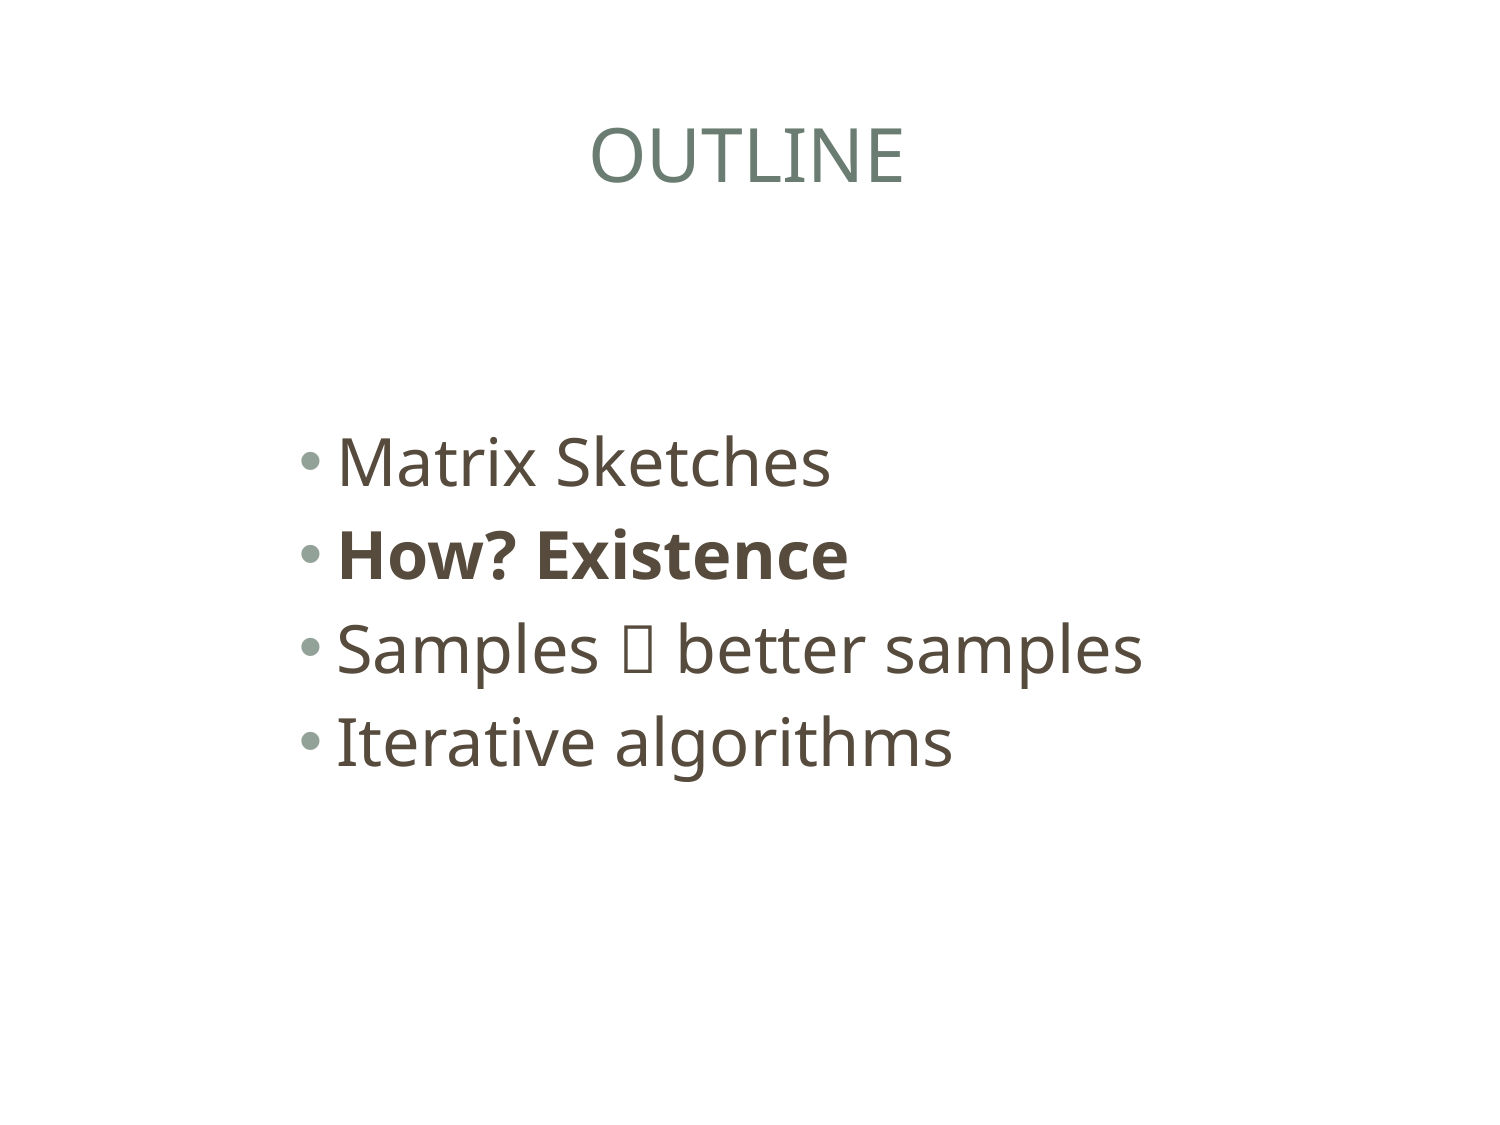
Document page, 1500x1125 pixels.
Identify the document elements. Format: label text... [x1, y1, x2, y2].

title Outline [69, 66, 1425, 238]
list Matrix Sketches How? Existence Samples  better samples Iterative algorithms [264, 412, 1230, 818]
